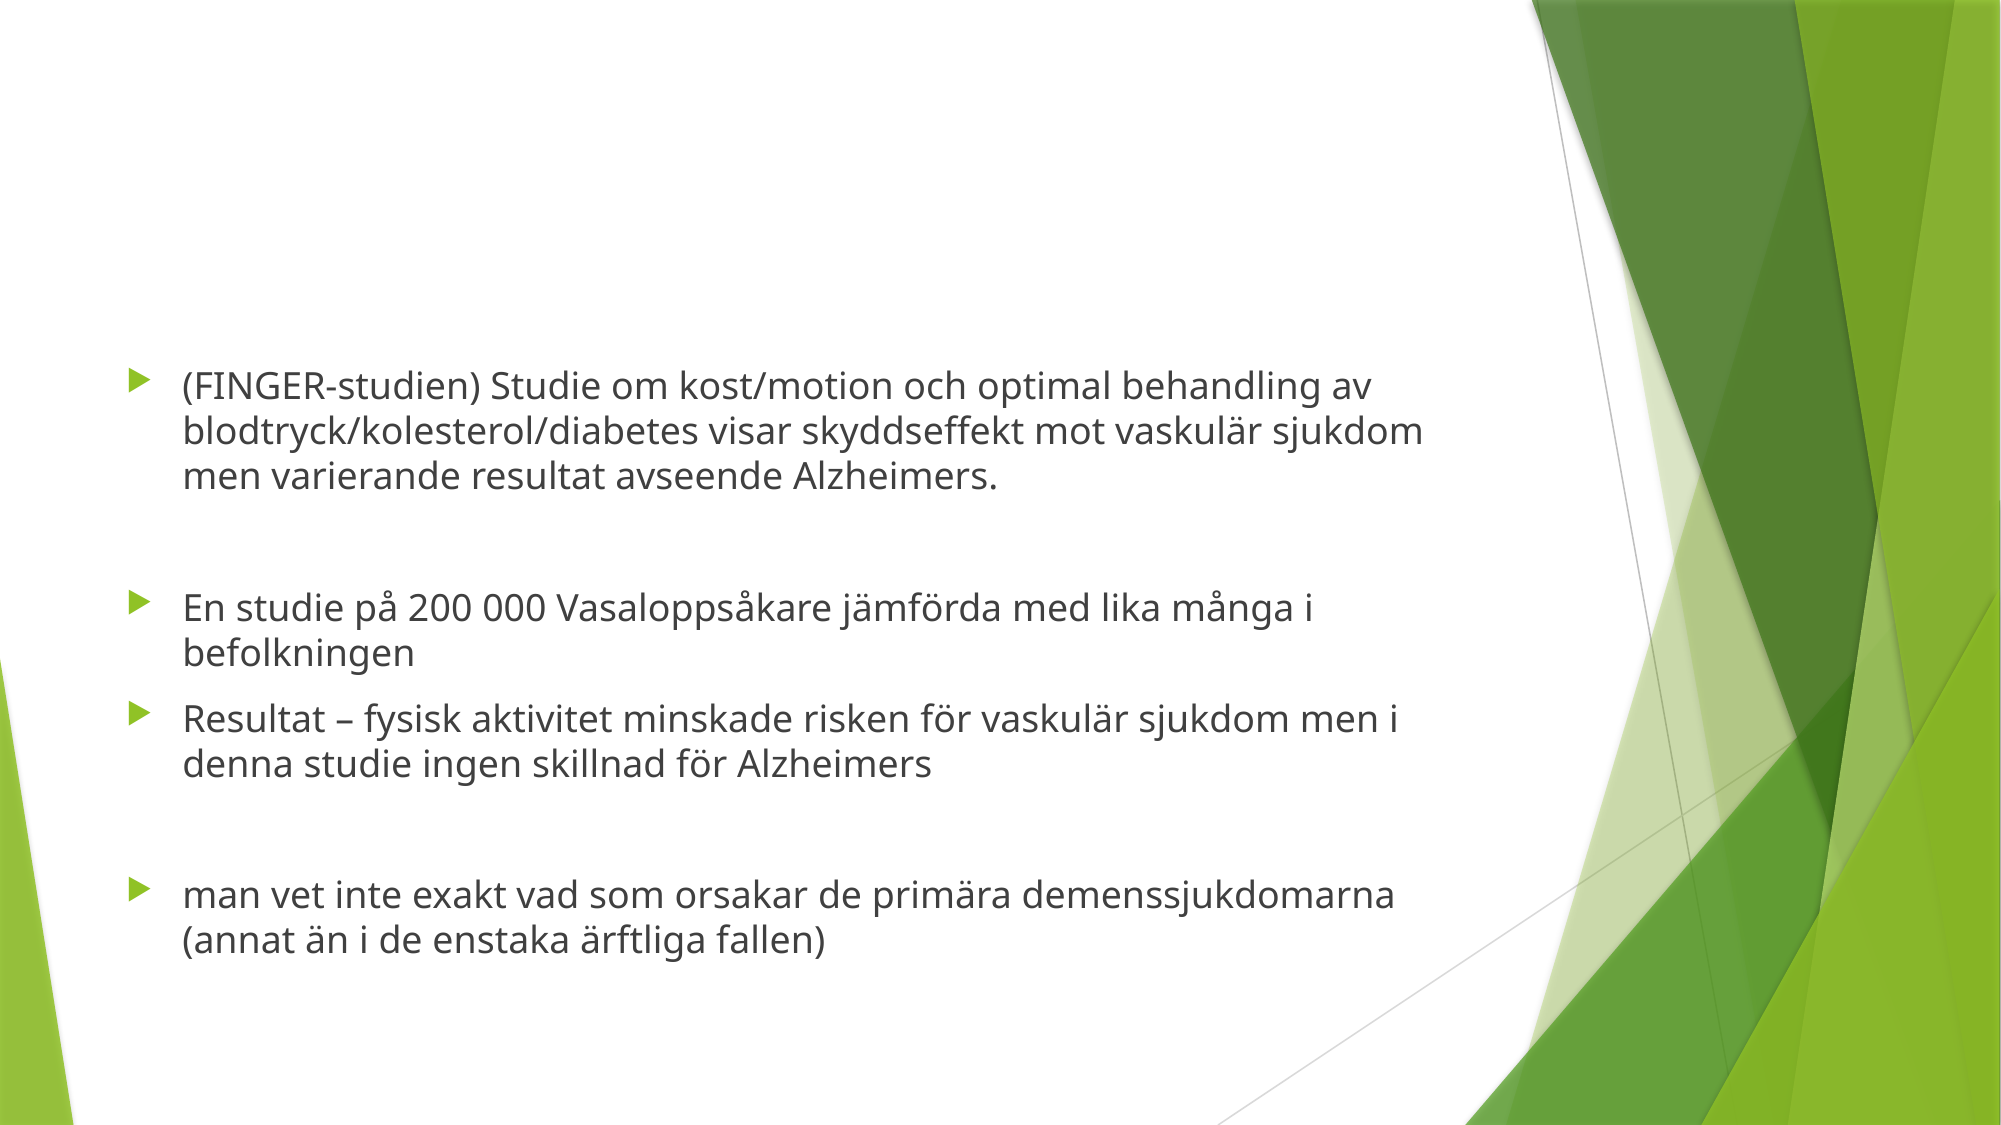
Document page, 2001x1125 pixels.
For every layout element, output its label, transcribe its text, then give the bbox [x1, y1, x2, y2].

list (FINGER-studien) Studie om kost/motion och optimal behandling av blodtryck/kolesterol/diabetes visar skyddseffekt mot vaskulär sjukdom men varierande resultat avseende Alzheimers. En studie på 200 000 Vasaloppsåkare jämförda med lika många i befolkningen Resultat – fysisk aktivitet minskade risken för vaskulär sjukdom men i denna studie ingen skillnad för Alzheimers man vet inte exakt vad som orsakar de primära demenssjukdomarna (annat än i de enstaka ärftliga fallen) [111, 354, 1522, 992]
